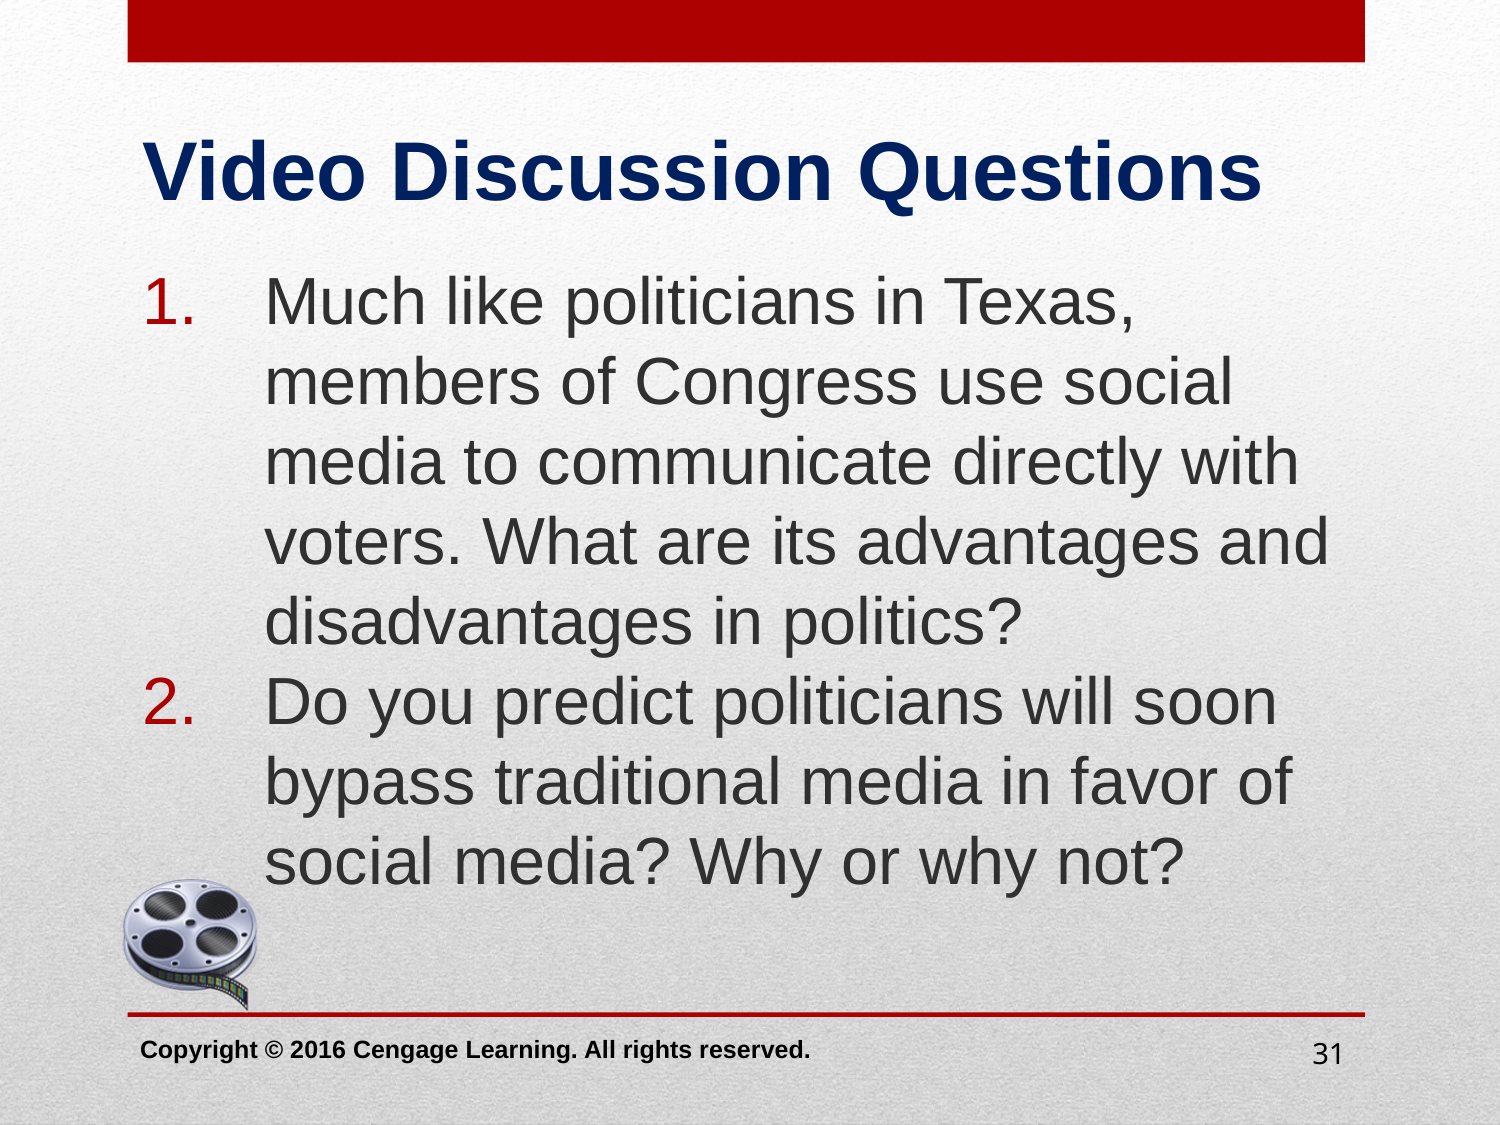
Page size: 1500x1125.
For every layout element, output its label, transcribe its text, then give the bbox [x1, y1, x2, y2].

title Video Discussion Questions [127, 99, 1350, 225]
footer Copyright © 2016 Cengage Learning. All rights reserved. [125, 1018, 925, 1079]
list Much like politicians in Texas, members of Congress use social media to communicate directly with voters. What are its advantages and disadvantages in politics? Do you predict politicians will soon bypass traditional media in favor of social media? Why or why not? [127, 249, 1388, 975]
picture [111, 863, 277, 1017]
slide_number 31 [1235, 1025, 1361, 1085]
